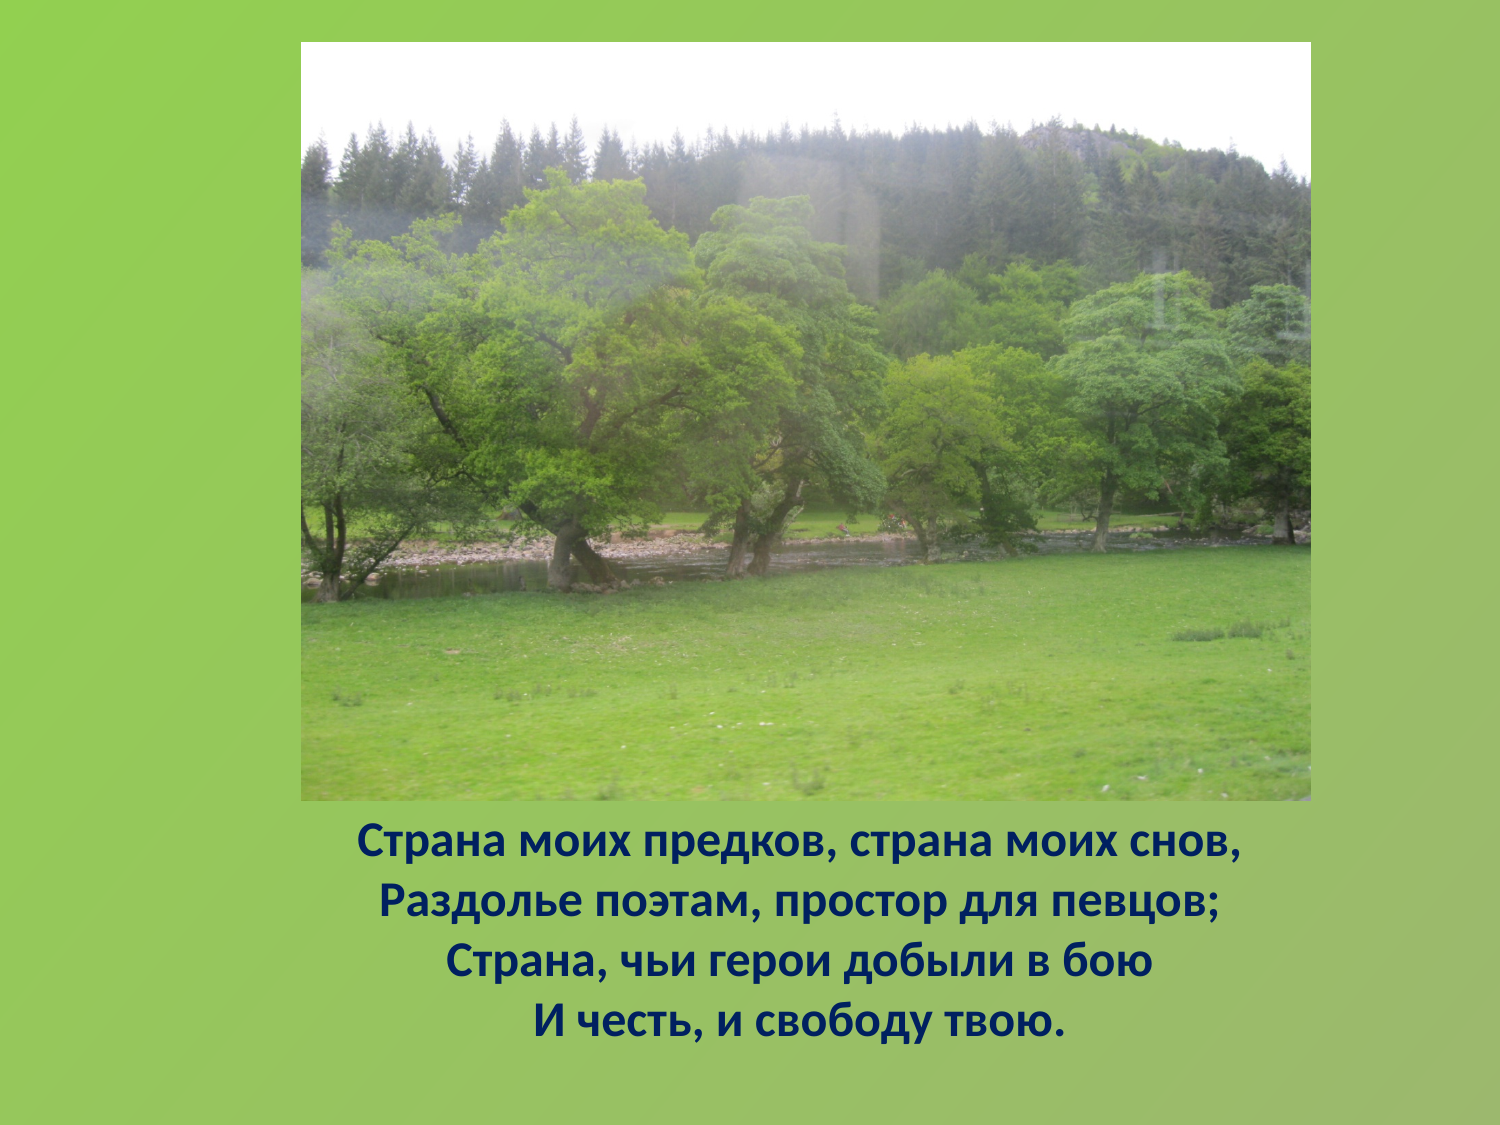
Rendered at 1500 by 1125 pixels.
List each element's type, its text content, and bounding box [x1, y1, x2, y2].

picture [300, 42, 1312, 801]
text_box Страна моих предков, страна моих снов, Раздолье поэтам, простор для певцов; Страна, чьи герои добыли в бою И честь, и свободу твою. [312, 809, 1288, 1054]
